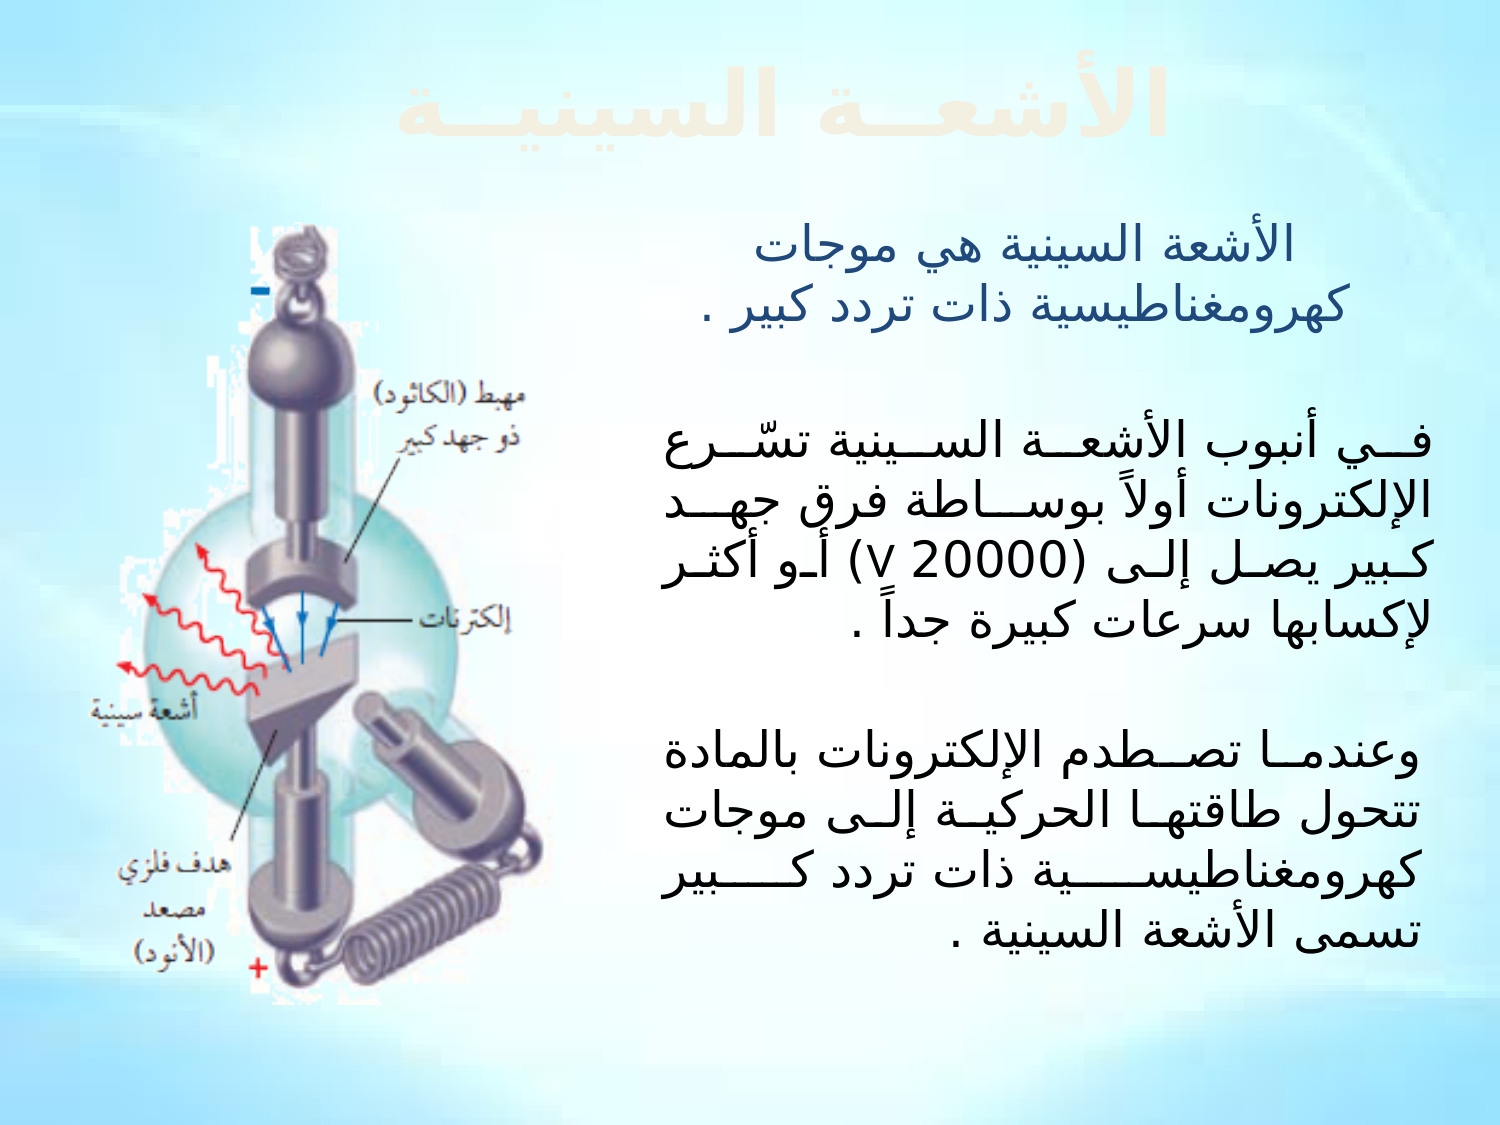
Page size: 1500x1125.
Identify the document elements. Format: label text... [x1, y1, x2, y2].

text_box في أنبوب الأشعة السينية تسّرع الإلكترونات أولاً بوساطة فرق جهد كبير يصل إلى (20000 V) أو أكثر لإكسابها سرعات كبيرة جداً . [656, 386, 1442, 668]
text_box الأشعــة السينيــة [346, 37, 1190, 163]
text_box الأشعة السينية هي موجات كهرومغناطيسية ذات تردد كبير . [621, 210, 1430, 332]
text_box وعندما تصطدم الإلكترونات بالمادة تتحول طاقتها الحركية إلى موجات كهرومغناطيسية ذات تردد كبير تسمى الأشعة السينية . [656, 714, 1430, 961]
picture [0, 0, 1500, 1125]
